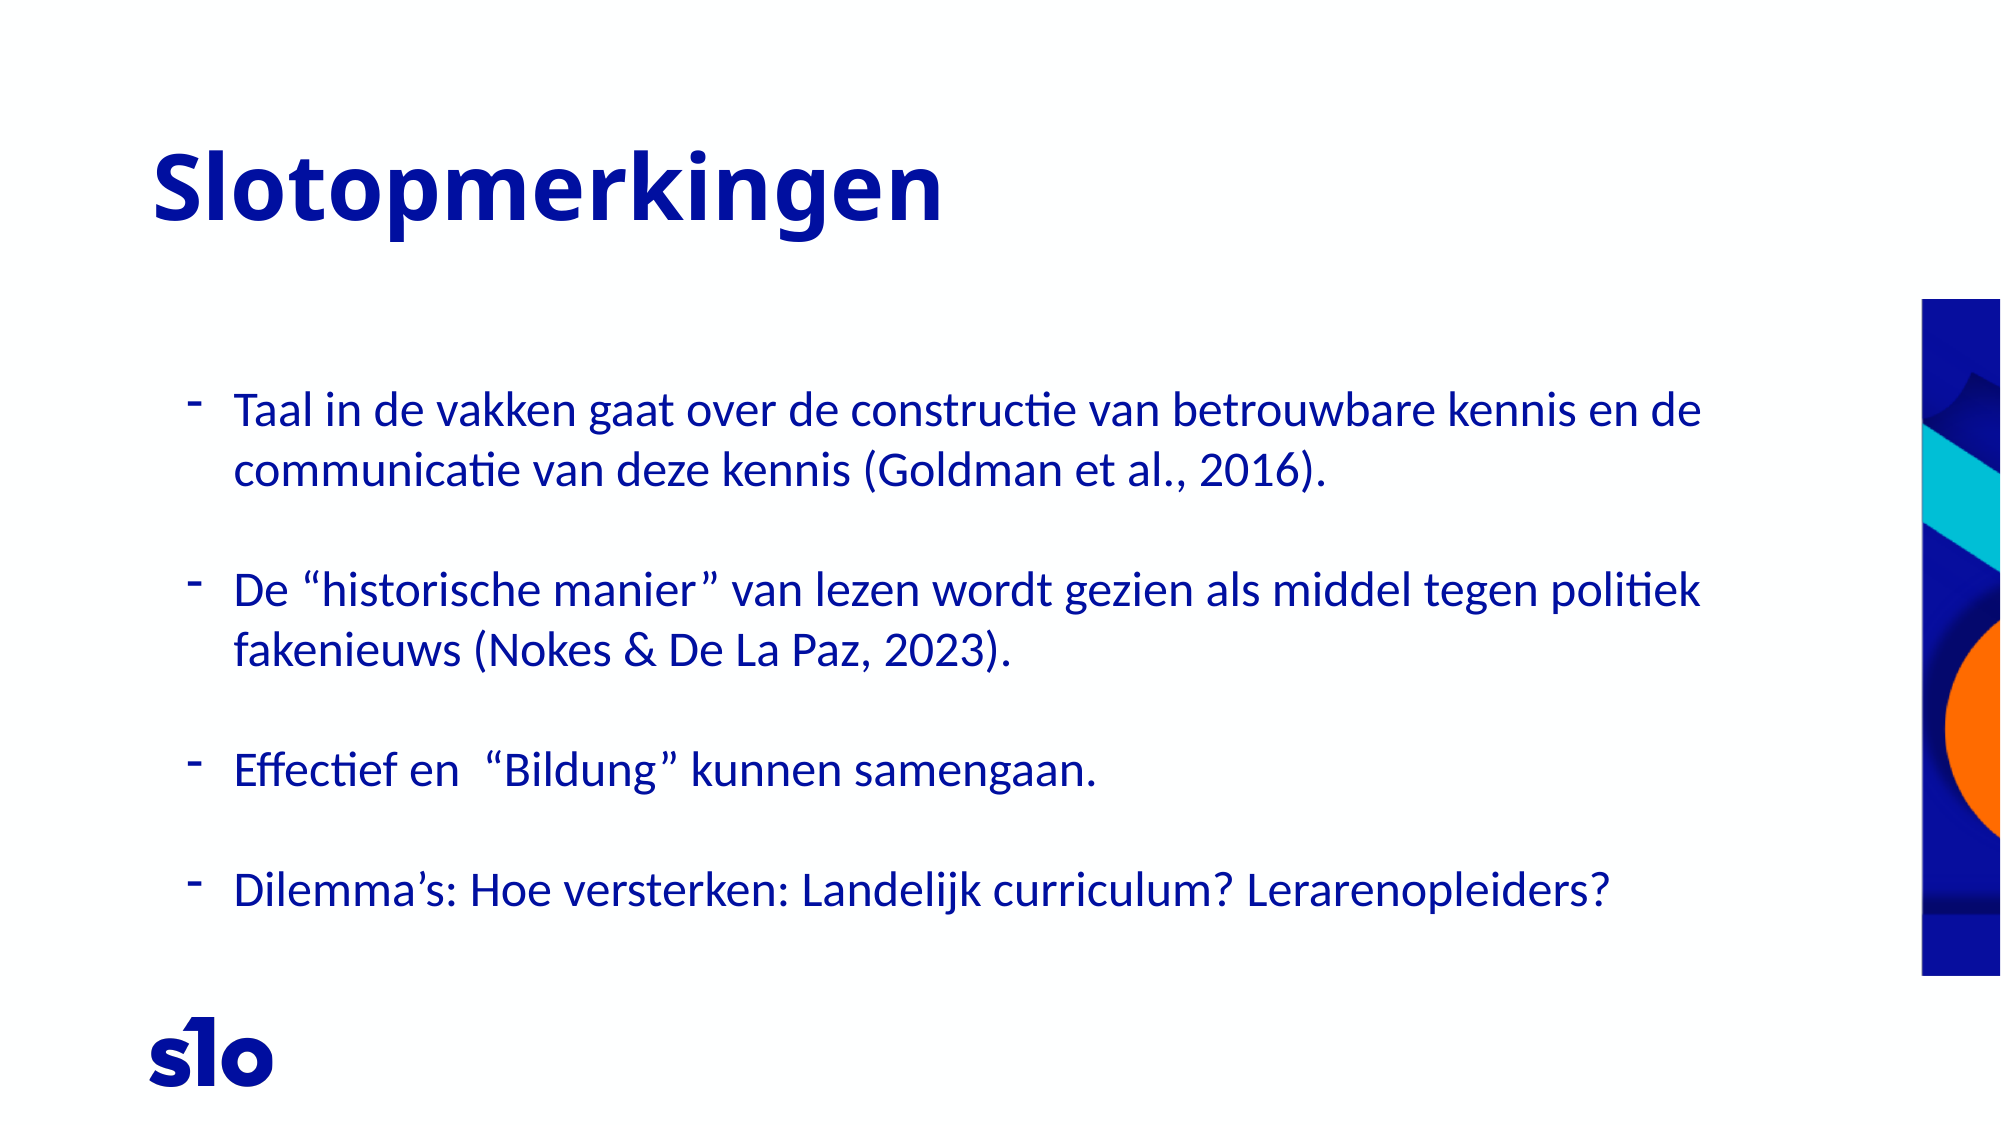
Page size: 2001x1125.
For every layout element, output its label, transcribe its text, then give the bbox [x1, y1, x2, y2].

title Slotopmerkingen [137, 104, 1696, 278]
picture [1912, 299, 2001, 976]
text_box Taal in de vakken gaat over de constructie van betrouwbare kennis en de communicatie van deze kennis (Goldman et al., 2016). De “historische manier” van lezen wordt gezien als middel tegen politiek fakenieuws (Nokes & De La Paz, 2023). Effectief en “Bildung” kunnen samengaan. Dilemma’s: Hoe versterken: Landelijk curriculum? Lerarenopleiders? [96, 369, 1790, 1125]
